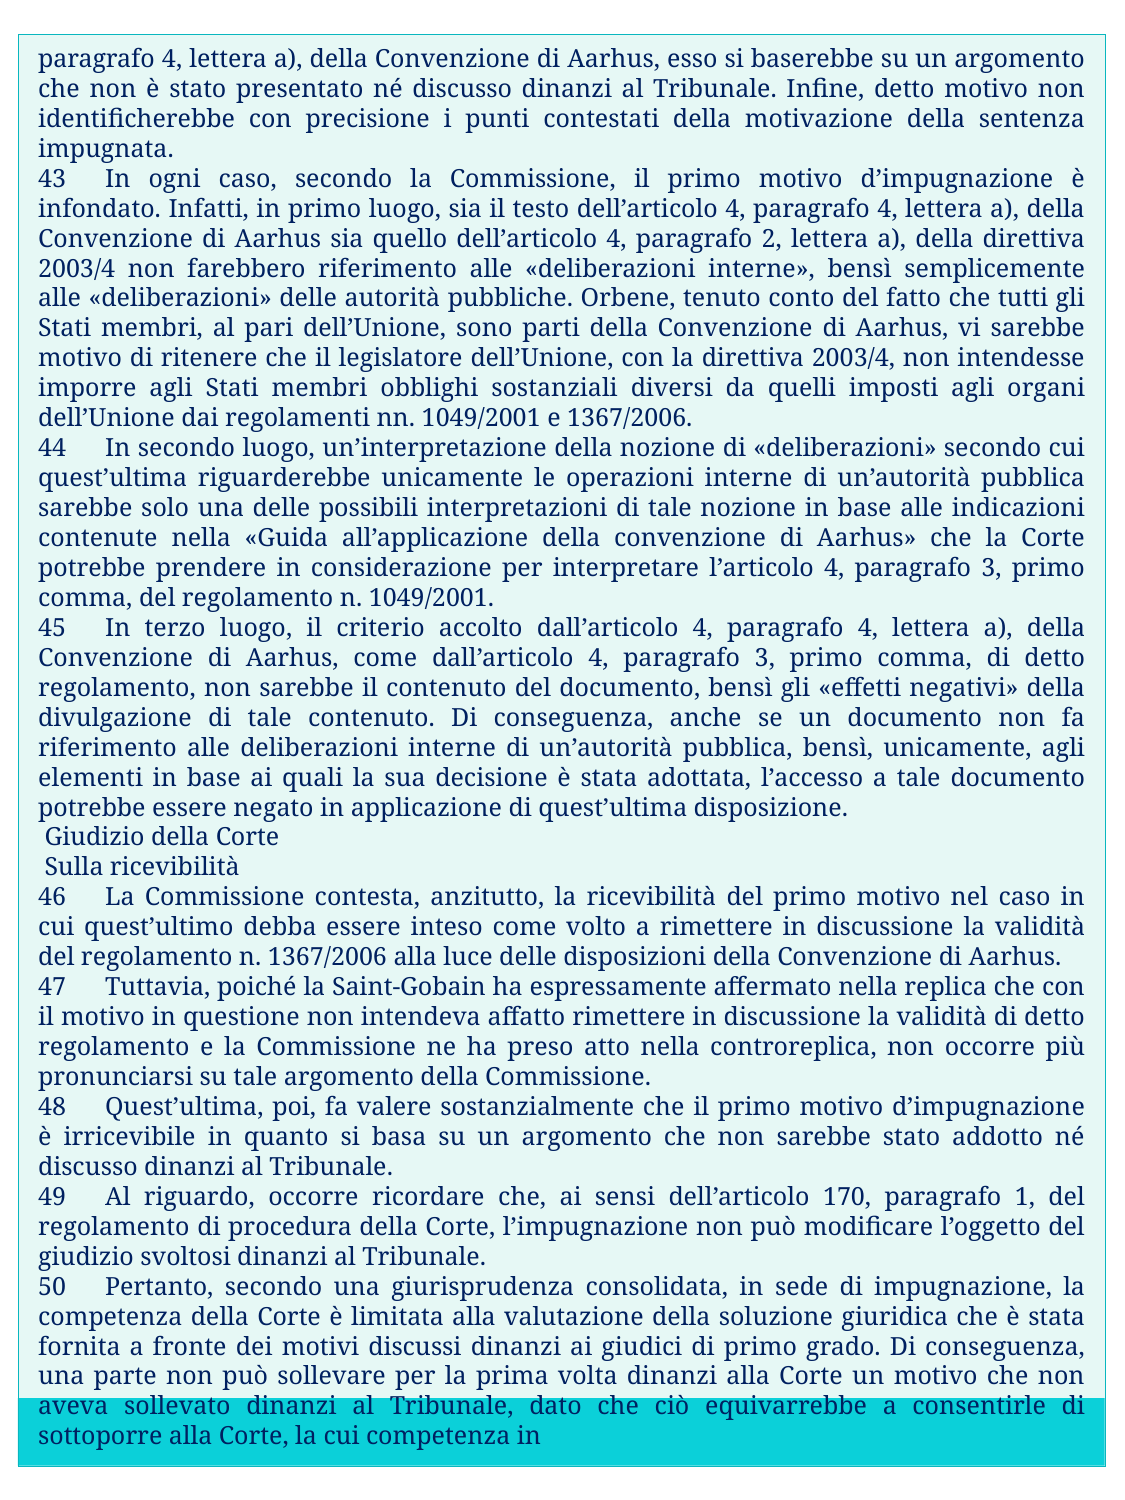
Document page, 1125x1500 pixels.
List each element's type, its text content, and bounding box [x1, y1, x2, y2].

text_box paragrafo 4, lettera a), della Convenzione di Aarhus, esso si baserebbe su un argomento che non è stato presentato né discusso dinanzi al Tribunale. Infine, detto motivo non identificherebbe con precisione i punti contestati della motivazione della sentenza impugnata. 43 In ogni caso, secondo la Commissione, il primo motivo d’impugnazione è infondato. Infatti, in primo luogo, sia il testo dell’articolo 4, paragrafo 4, lettera a), della Convenzione di Aarhus sia quello dell’articolo 4, paragrafo 2, lettera a), della direttiva 2003/4 non farebbero riferimento alle «deliberazioni interne», bensì semplicemente alle «deliberazioni» delle autorità pubbliche. Orbene, tenuto conto del fatto che tutti gli Stati membri, al pari dell’Unione, sono parti della Convenzione di Aarhus, vi sarebbe motivo di ritenere che il legislatore dell’Unione, con la direttiva 2003/4, non intendesse imporre agli Stati membri obblighi sostanziali diversi da quelli imposti agli organi dell’Unione dai regolamenti nn. 1049/2001 e 1367/2006. 44 In secondo luogo, un’interpretazione della nozione di «deliberazioni» secondo cui quest’ultima riguarderebbe unicamente le operazioni interne di un’autorità pubblica sarebbe solo una delle possibili interpretazioni di tale nozione in base alle indicazioni contenute nella «Guida all’applicazione della convenzione di Aarhus» che la Corte potrebbe prendere in considerazione per interpretare l’articolo 4, paragrafo 3, primo comma, del regolamento n. 1049/2001. 45 In terzo luogo, il criterio accolto dall’articolo 4, paragrafo 4, lettera a), della Convenzione di Aarhus, come dall’articolo 4, paragrafo 3, primo comma, di detto regolamento, non sarebbe il contenuto del documento, bensì gli «effetti negativi» della divulgazione di tale contenuto. Di conseguenza, anche se un documento non fa riferimento alle deliberazioni interne di un’autorità pubblica, bensì, unicamente, agli elementi in base ai quali la sua decisione è stata adottata, l’accesso a tale documento potrebbe essere negato in applicazione di quest’ultima disposizione. Giudizio della Corte Sulla ricevibilità 46 La Commissione contesta, anzitutto, la ricevibilità del primo motivo nel caso in cui quest’ultimo debba essere inteso come volto a rimettere in discussione la validità del regolamento n. 1367/2006 alla luce delle disposizioni della Convenzione di Aarhus. 47 Tuttavia, poiché la Saint-Gobain ha espressamente affermato nella replica che con il motivo in questione non intendeva affatto rimettere in discussione la validità di detto regolamento e la Commissione ne ha preso atto nella controreplica, non occorre più pronunciarsi su tale argomento della Commissione. 48 Quest’ultima, poi, fa valere sostanzialmente che il primo motivo d’impugnazione è irricevibile in quanto si basa su un argomento che non sarebbe stato addotto né discusso dinanzi al Tribunale. 49 Al riguardo, occorre ricordare che, ai sensi dell’articolo 170, paragrafo 1, del regolamento di procedura della Corte, l’impugnazione non può modificare l’oggetto del giudizio svoltosi dinanzi al Tribunale. 50 Pertanto, secondo una giurisprudenza consolidata, in sede di impugnazione, la competenza della Corte è limitata alla valutazione della soluzione giuridica che è stata fornita a fronte dei motivi discussi dinanzi ai giudici di primo grado. Di conseguenza, una parte non può sollevare per la prima volta dinanzi alla Corte un motivo che non aveva sollevato dinanzi al Tribunale, dato che ciò equivarrebbe a consentirle di sottoporre alla Corte, la cui competenza in [23, 35, 1102, 1500]
